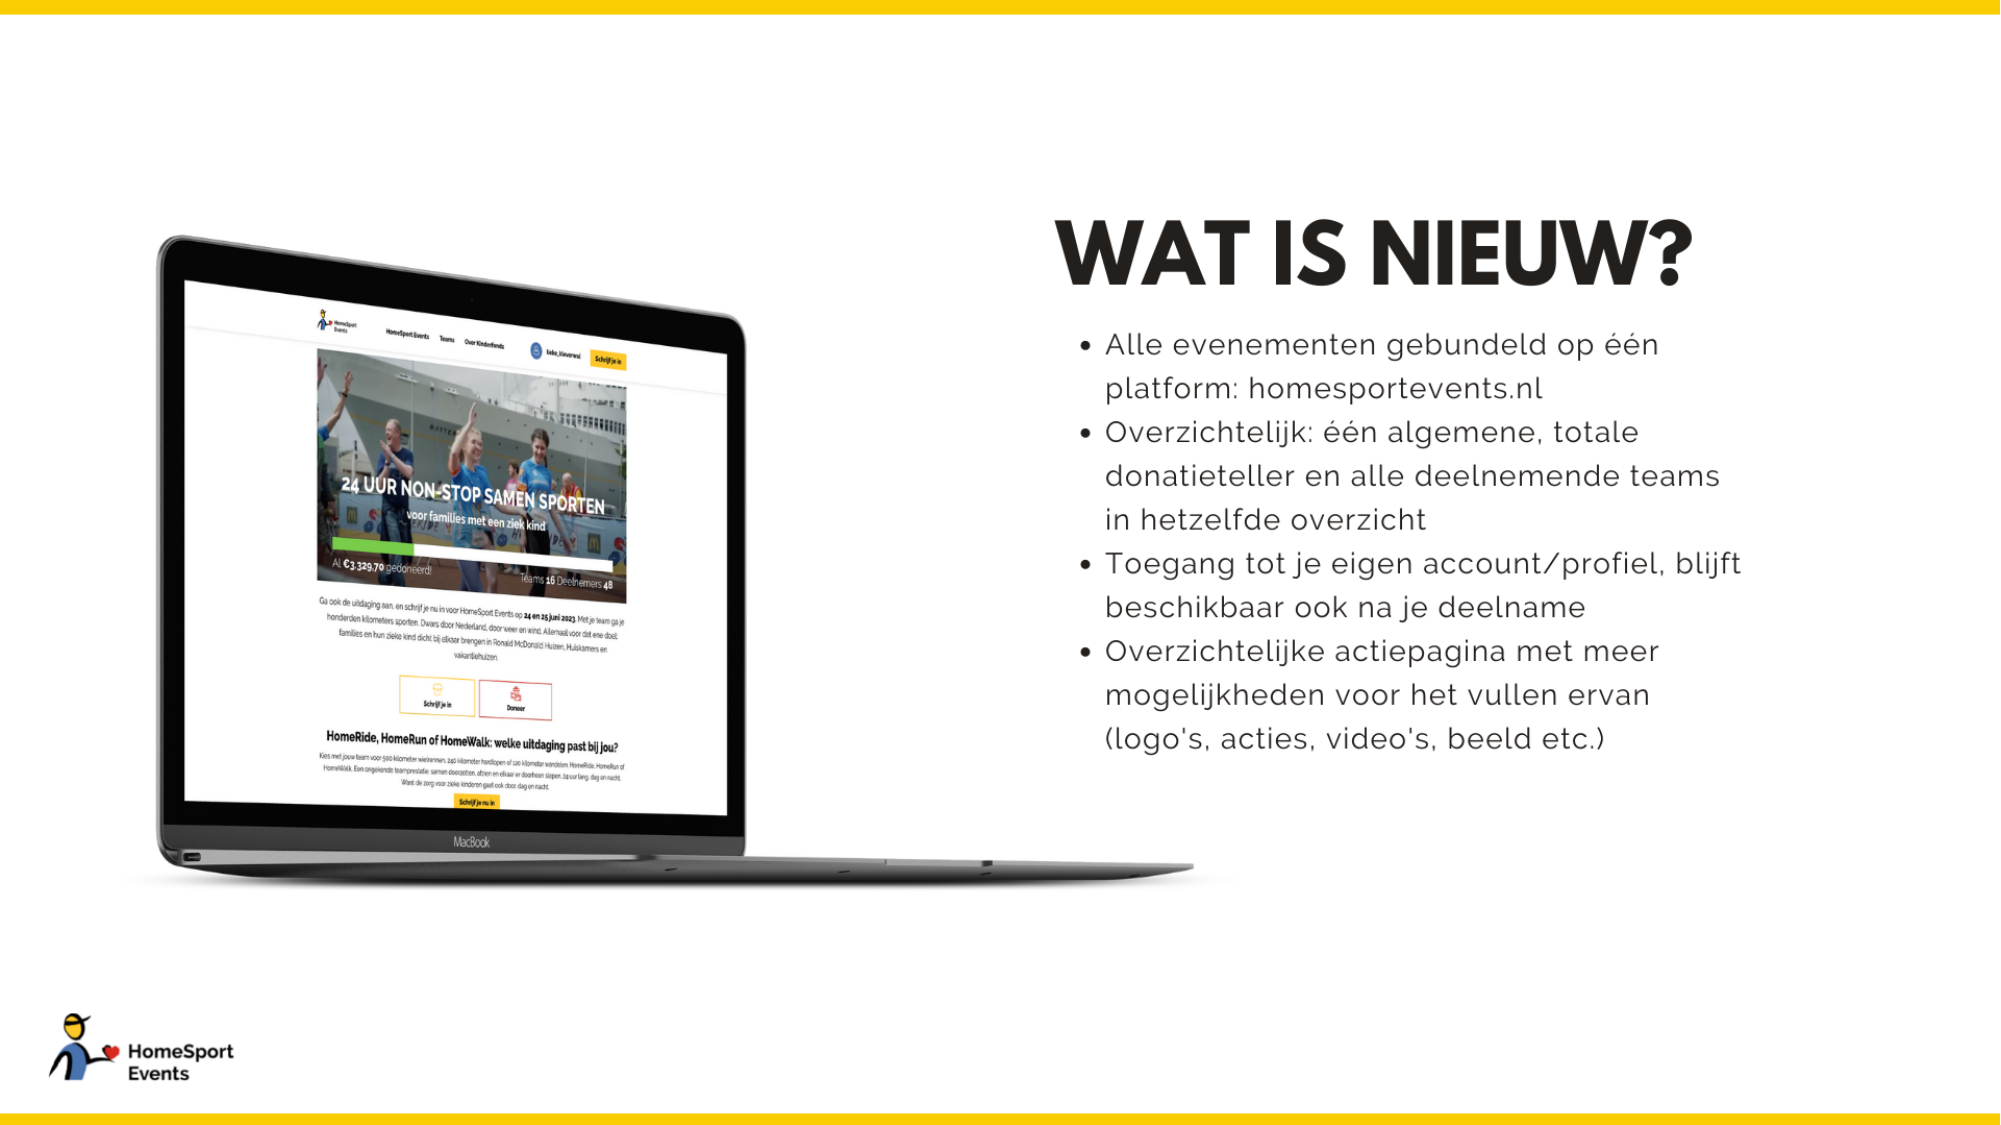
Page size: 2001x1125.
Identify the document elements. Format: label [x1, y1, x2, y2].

list [0, 0, 2000, 1125]
